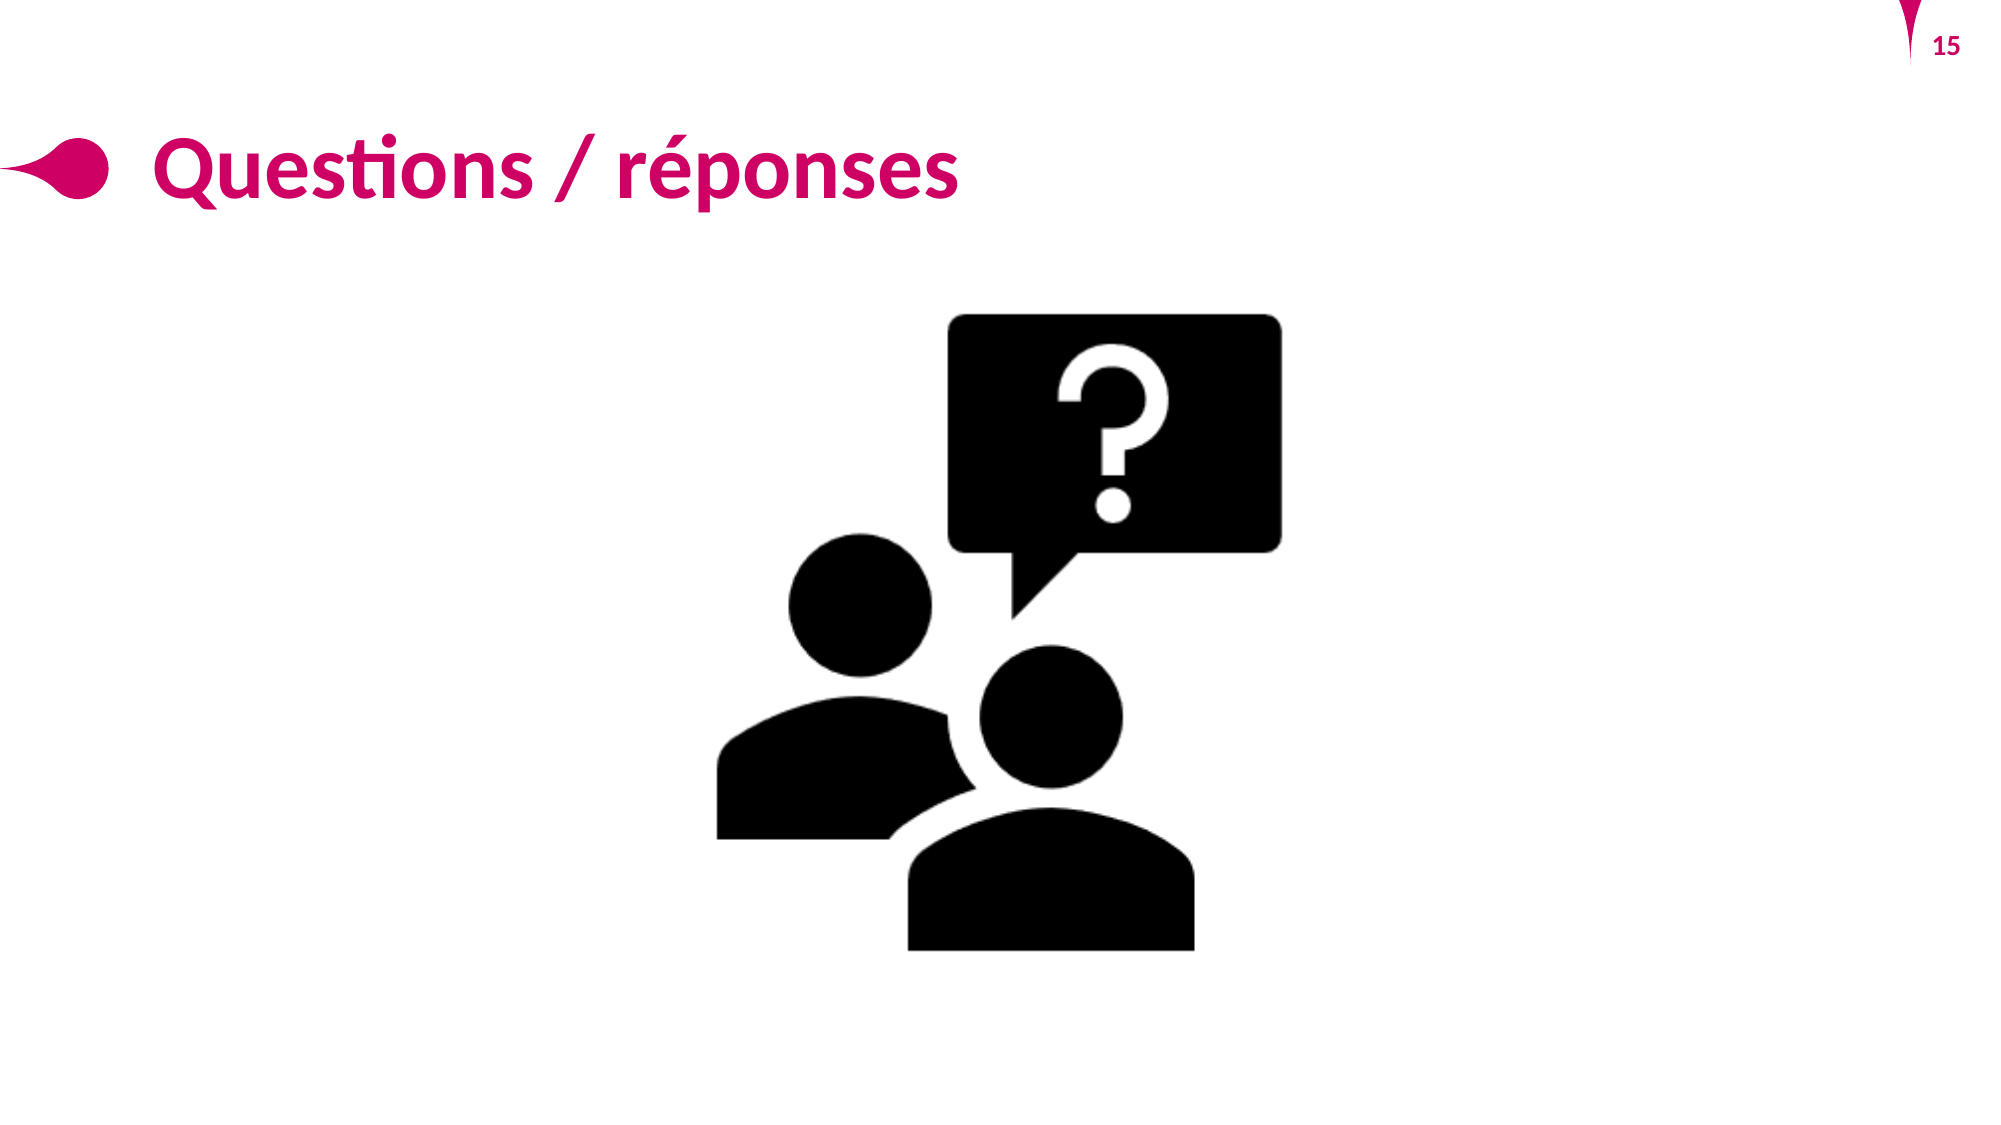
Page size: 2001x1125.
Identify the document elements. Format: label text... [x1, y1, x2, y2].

title Questions / réponses [137, 59, 1863, 278]
picture [618, 251, 1382, 1015]
slide_number 15 [1916, 14, 2000, 75]
